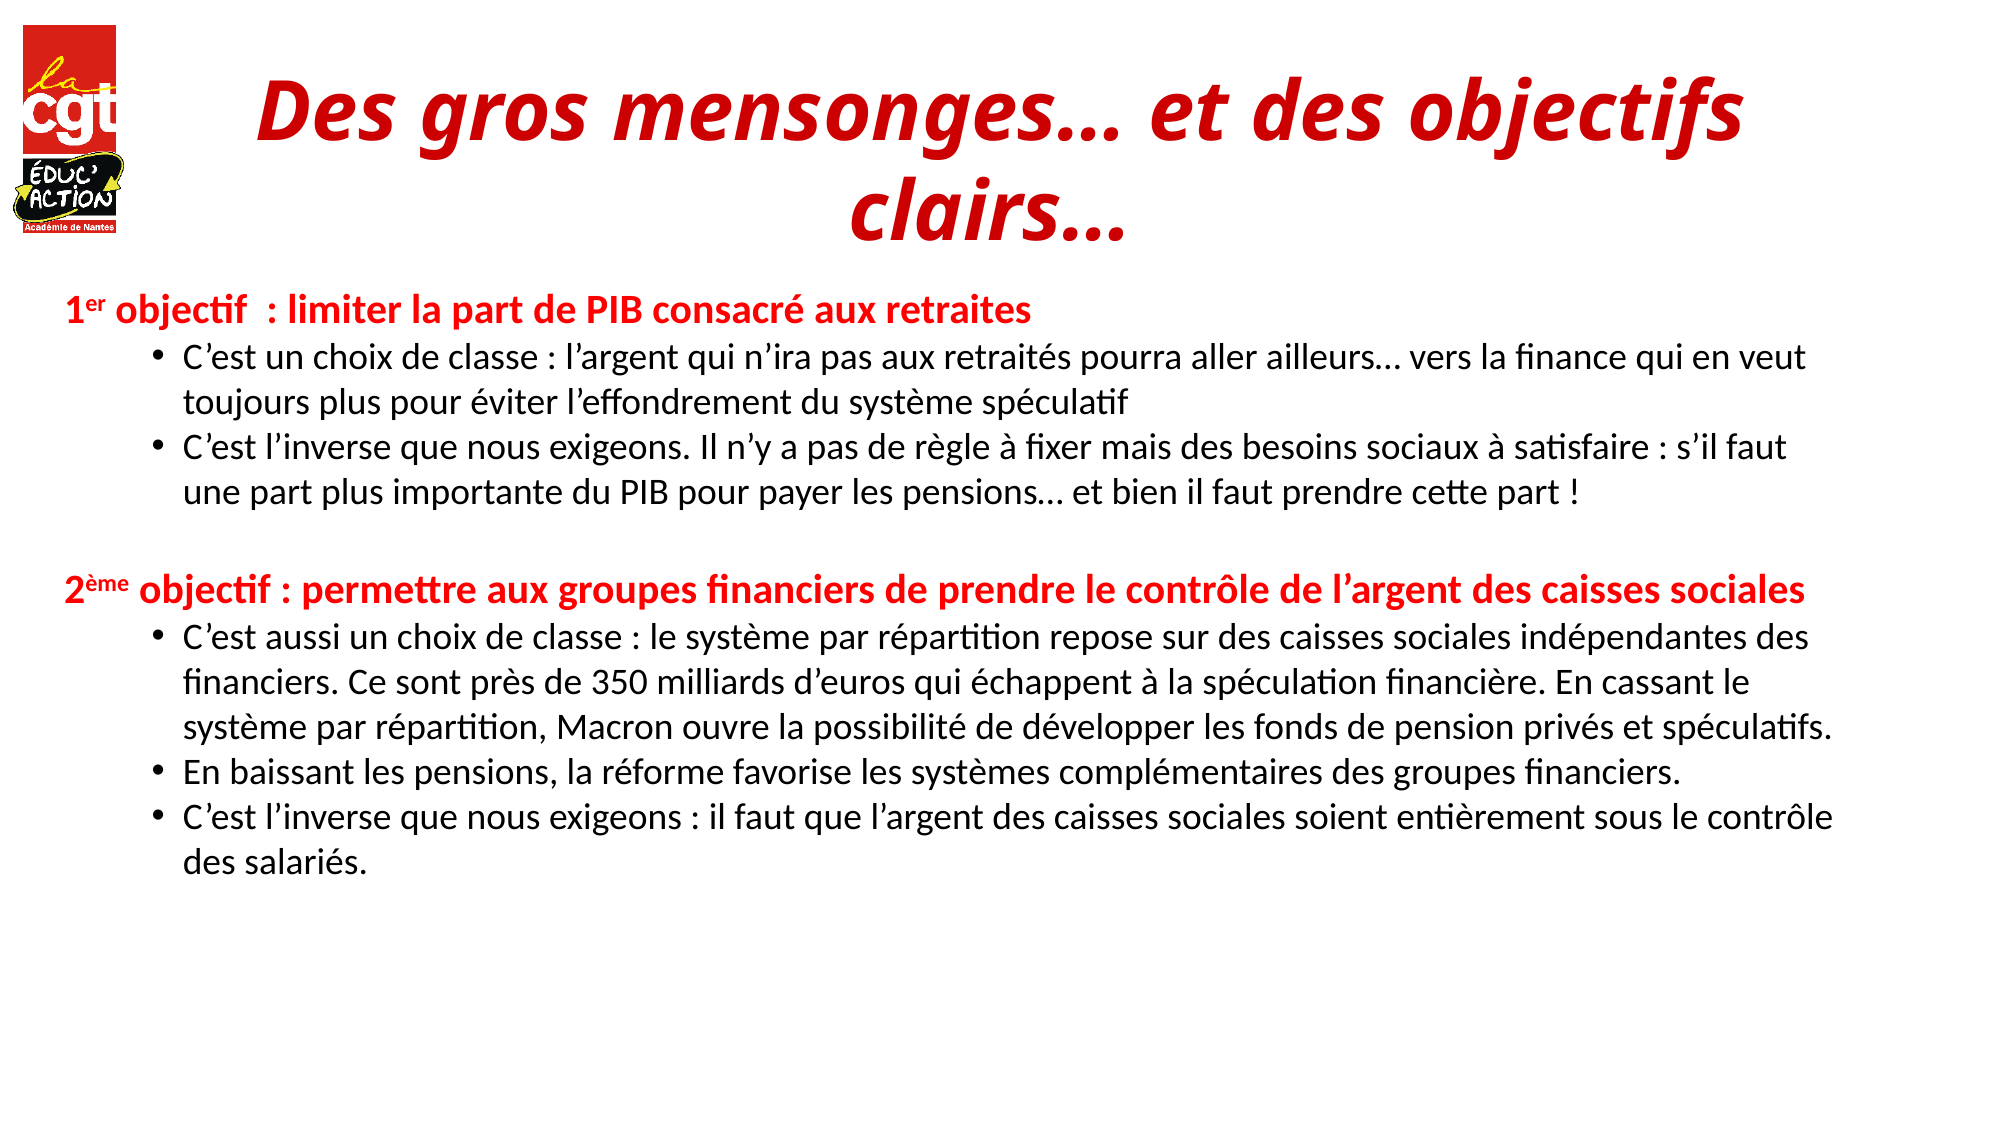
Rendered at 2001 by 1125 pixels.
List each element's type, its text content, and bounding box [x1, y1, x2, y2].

text_box Des gros mensonges… et des objectifs clairs… [145, 57, 1857, 184]
picture [13, 25, 124, 233]
text_box 1er objectif : limiter la part de PIB consacré aux retraites C’est un choix de classe : l’argent qui n’ira pas aux retraités pourra aller ailleurs… vers la finance qui en veut toujours plus pour éviter l’effondrement du système spéculatif C’est l’inverse que nous exigeons. Il n’y a pas de règle à fixer mais des besoins sociaux à satisfaire : s’il faut une part plus importante du PIB pour payer les pensions… et bien il faut prendre cette part ! 2ème objectif : permettre aux groupes financiers de prendre le contrôle de l’argent des caisses sociales C’est aussi un choix de classe : le système par répartition repose sur des caisses sociales indépendantes des financiers. Ce sont près de 350 milliards d’euros qui échappent à la spéculation financière. En cassant le système par répartition, Macron ouvre la possibilité de développer les fonds de pension privés et spéculatifs. En baissant les pensions, la réforme favorise les systèmes complémentaires des groupes financiers. C’est l’inverse que nous exigeons : il faut que l’argent des caisses sociales soient entièrement sous le contrôle des salariés. [49, 274, 1857, 930]
